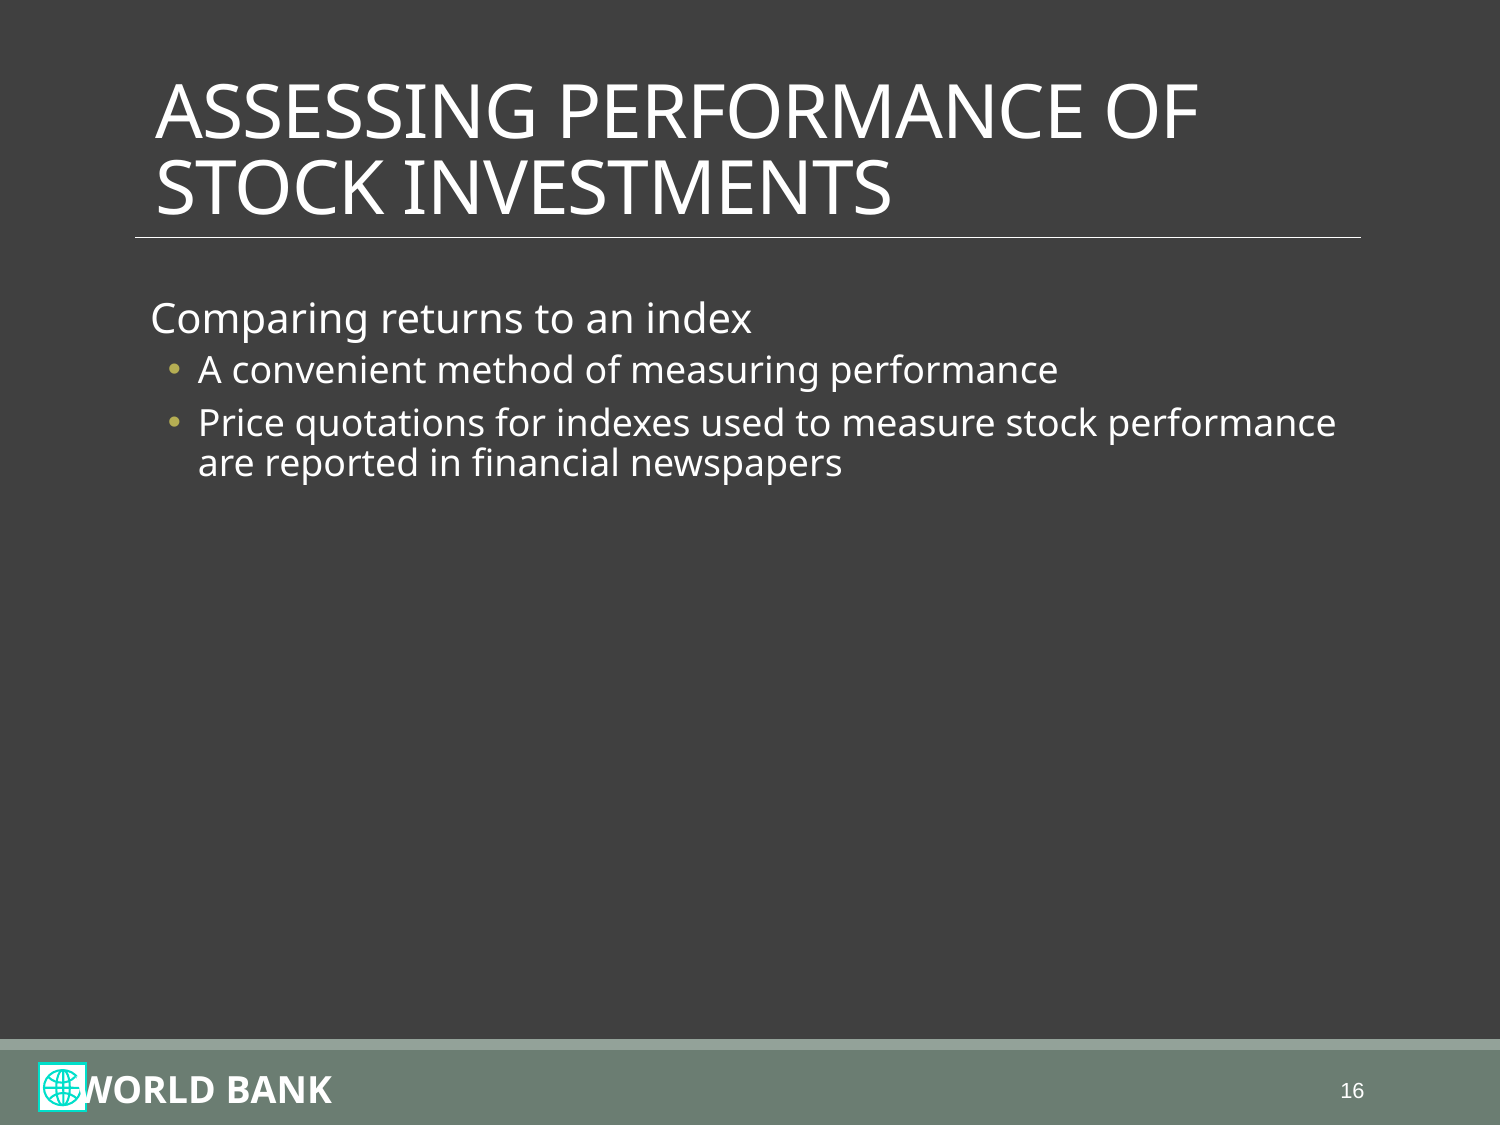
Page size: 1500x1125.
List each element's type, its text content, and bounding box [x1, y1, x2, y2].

slide_number 16 [1218, 1059, 1380, 1120]
title ASSESSING PERFORMANCE OF STOCK INVESTMENTS [140, 37, 1378, 238]
list Comparing returns to an index A convenient method of measuring performance Price quotations for indexes used to measure stock performance are reported in financial newspapers [135, 290, 1373, 950]
